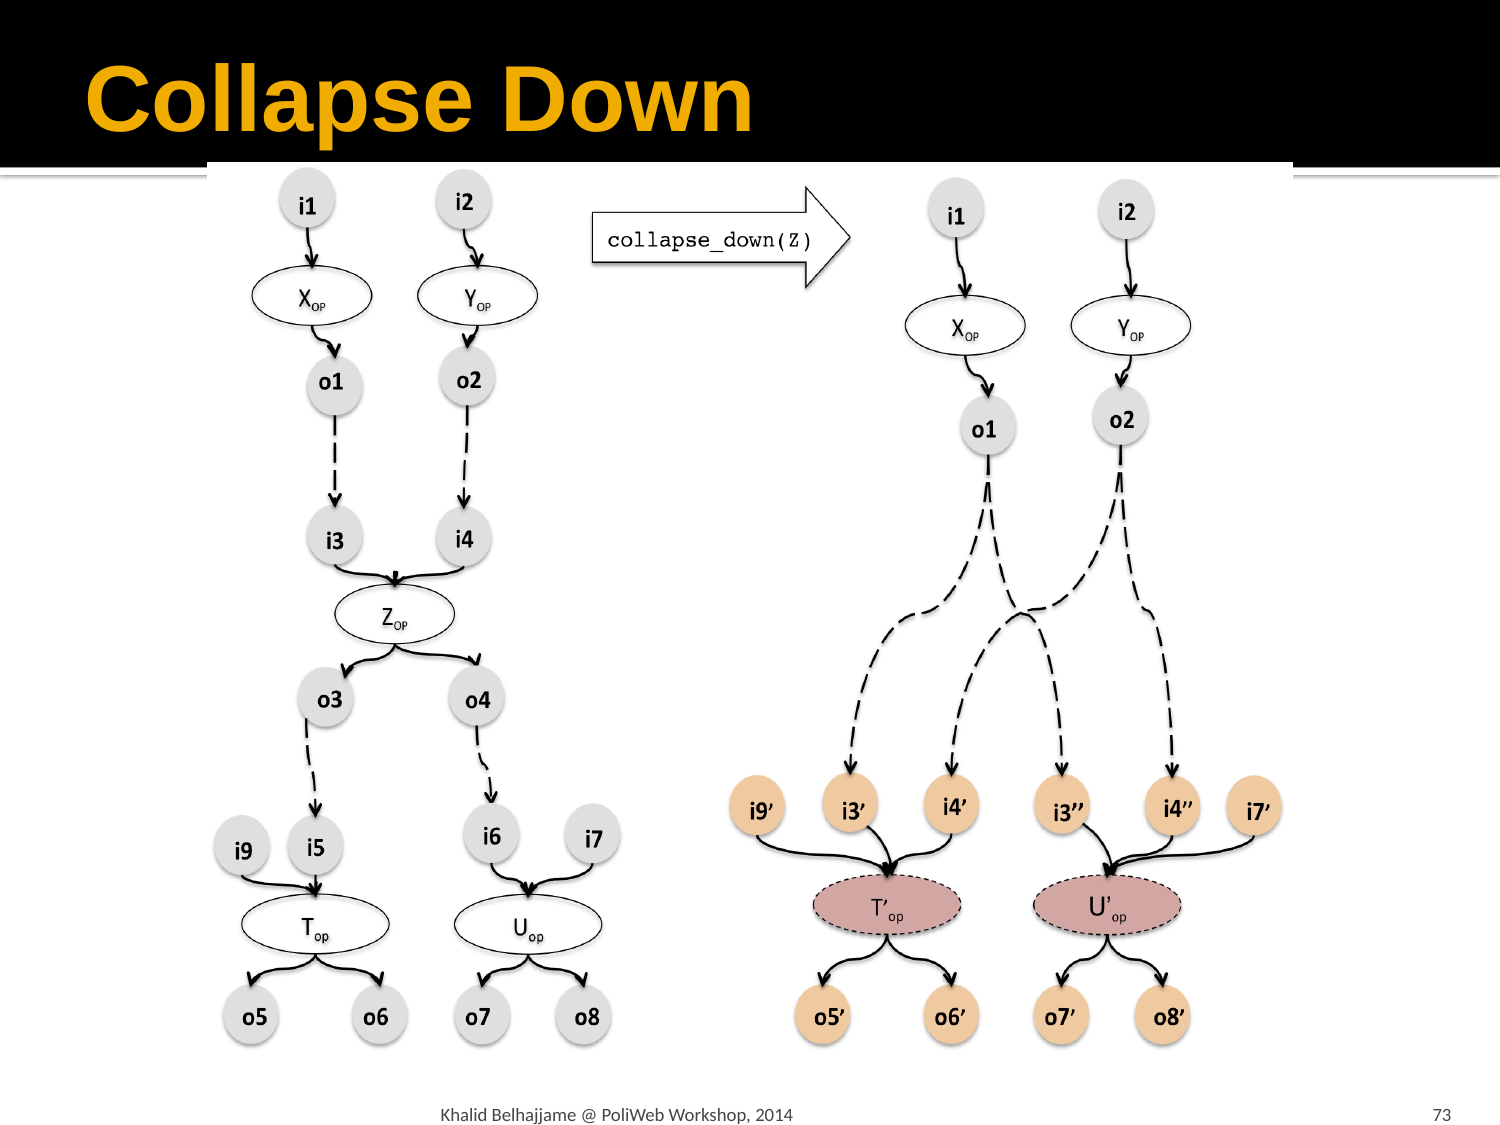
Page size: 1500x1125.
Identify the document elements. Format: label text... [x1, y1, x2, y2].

footer Khalid Belhajjame @ PoliWeb Workshop, 2014 [433, 1080, 1337, 1125]
title Collapse Down [69, 0, 1420, 188]
picture [207, 162, 1293, 1054]
slide_number 73 [1345, 1080, 1467, 1125]
